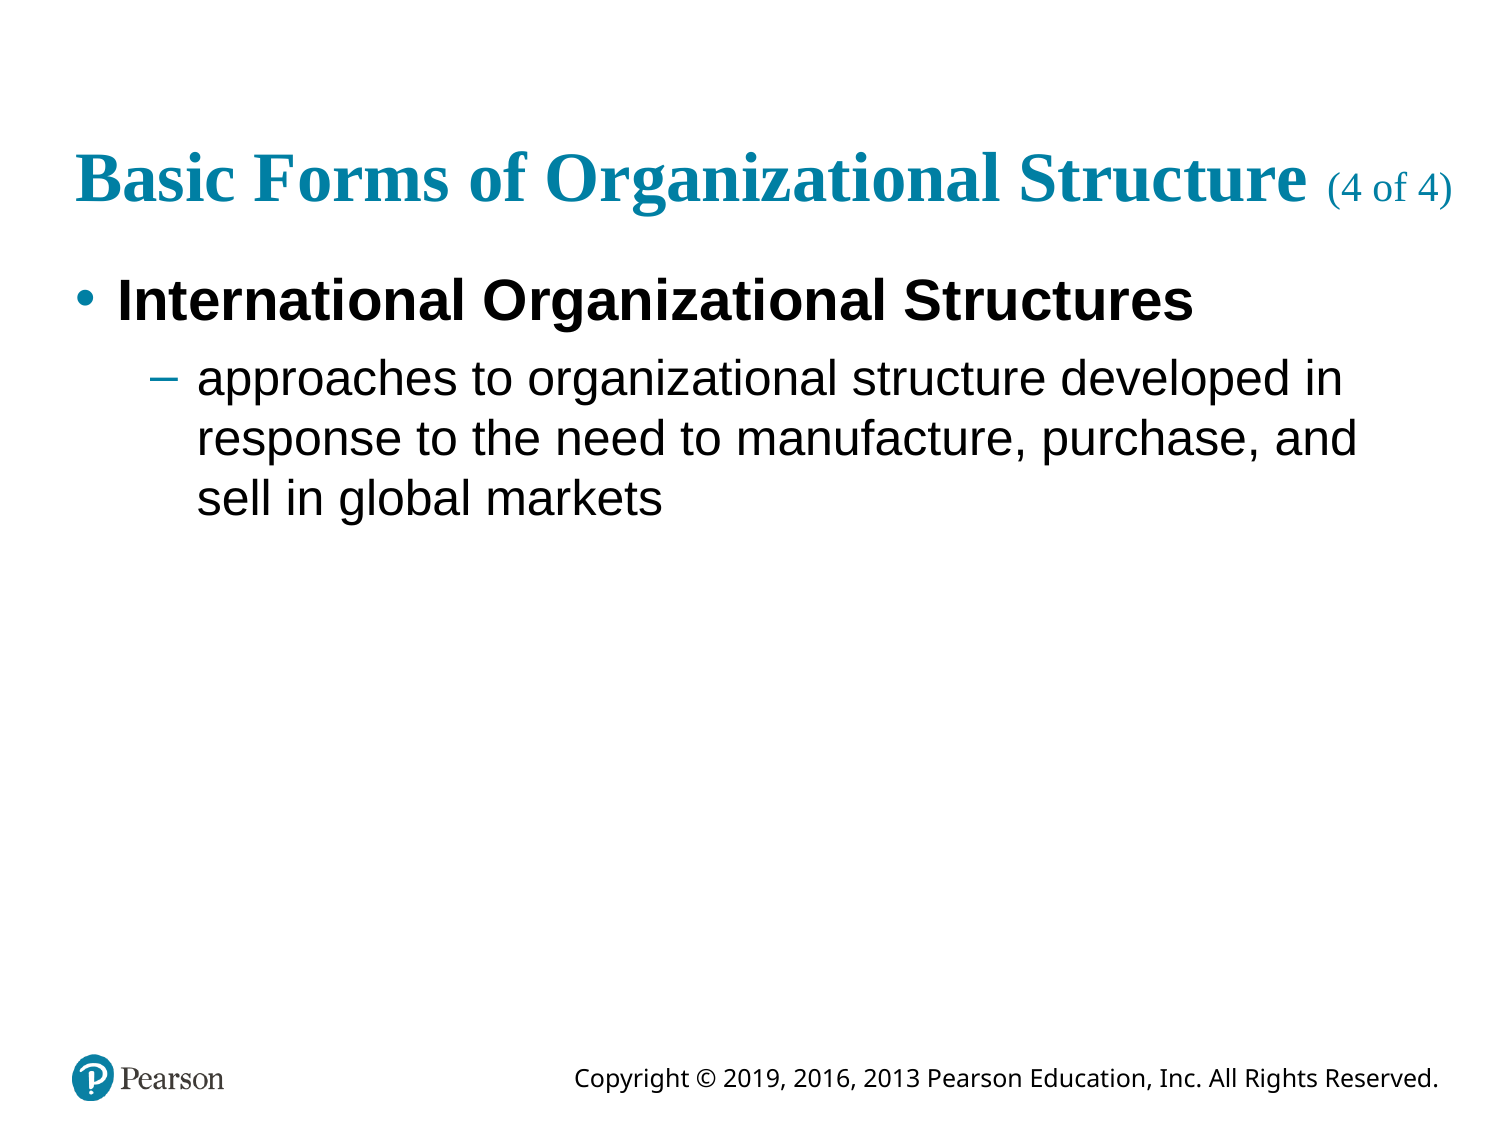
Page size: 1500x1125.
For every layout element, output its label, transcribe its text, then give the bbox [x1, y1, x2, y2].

picture [99, 1054, 224, 1101]
picture [81, 1064, 107, 1089]
list International Organizational Structures approaches to organizational structure developed in response to the need to manufacture, purchase, and sell in global markets [75, 262, 1425, 1005]
picture [72, 1087, 83, 1101]
title Basic Forms of Organizational Structure (4 of 4) [75, 35, 1463, 216]
picture [72, 1054, 89, 1072]
